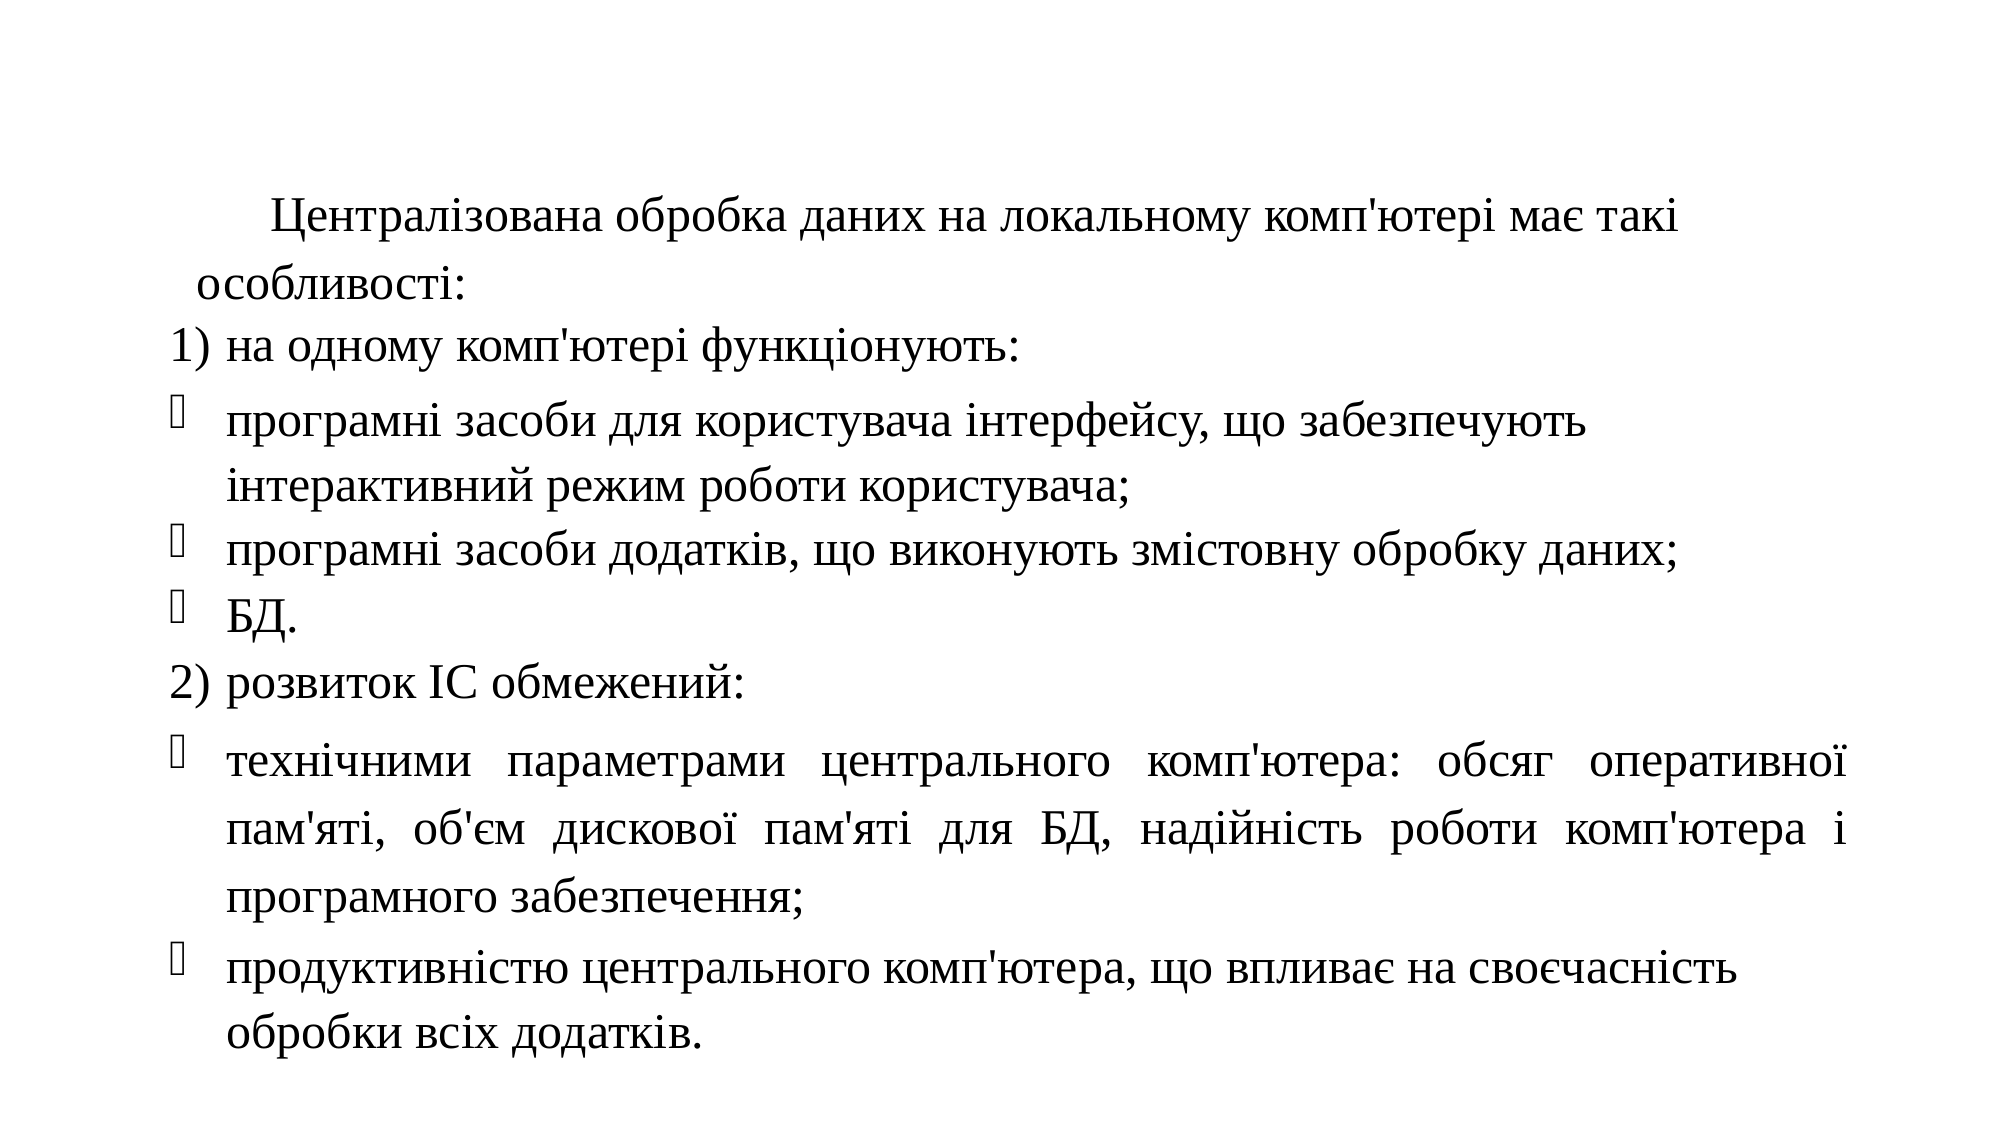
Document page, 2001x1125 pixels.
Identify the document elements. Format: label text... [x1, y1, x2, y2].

text_box Централізована обробка даних на локальному комп'ютері має такі особливості: на одному комп'ютері функціонують: програмні засоби для користувача інтерфейсу, що забезпечують інтерактивний режим роботи користувача; програмні засоби додатків, що виконують змістовну обробку даних; БД. розвиток ІС обмежений: технічними параметрами центрального комп'ютера: обсяг оперативної пам'яті, об'єм дискової пам'яті для БД, надійність роботи комп'ютера і програмного забезпечення; продуктивністю центрального комп'ютера, що впливає на своєчасність обробки всіх додатків. [155, 164, 1864, 1067]
